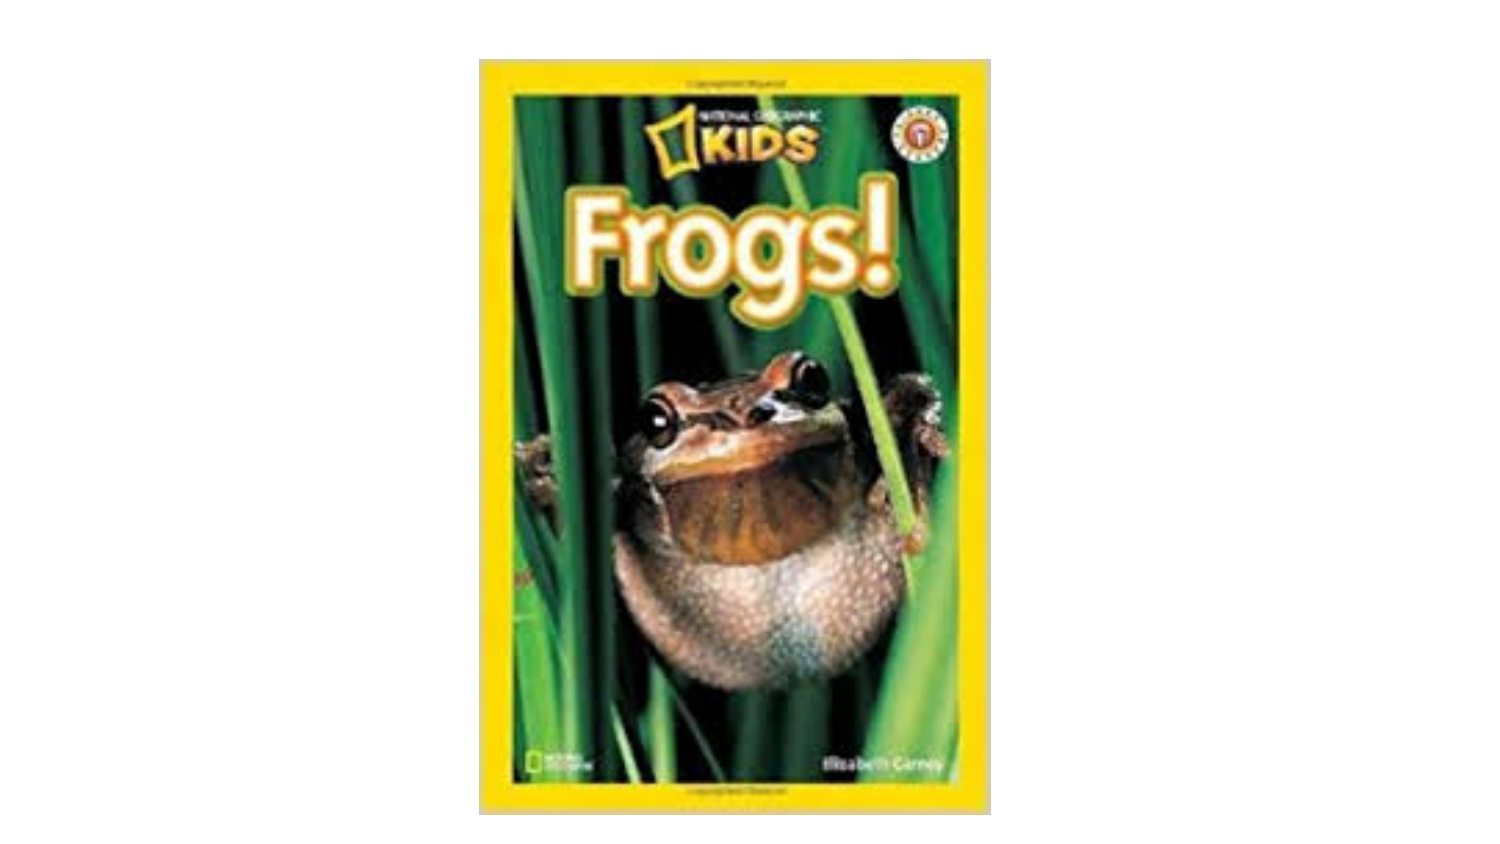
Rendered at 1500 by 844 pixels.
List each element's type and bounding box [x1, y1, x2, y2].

picture [479, 59, 992, 815]
